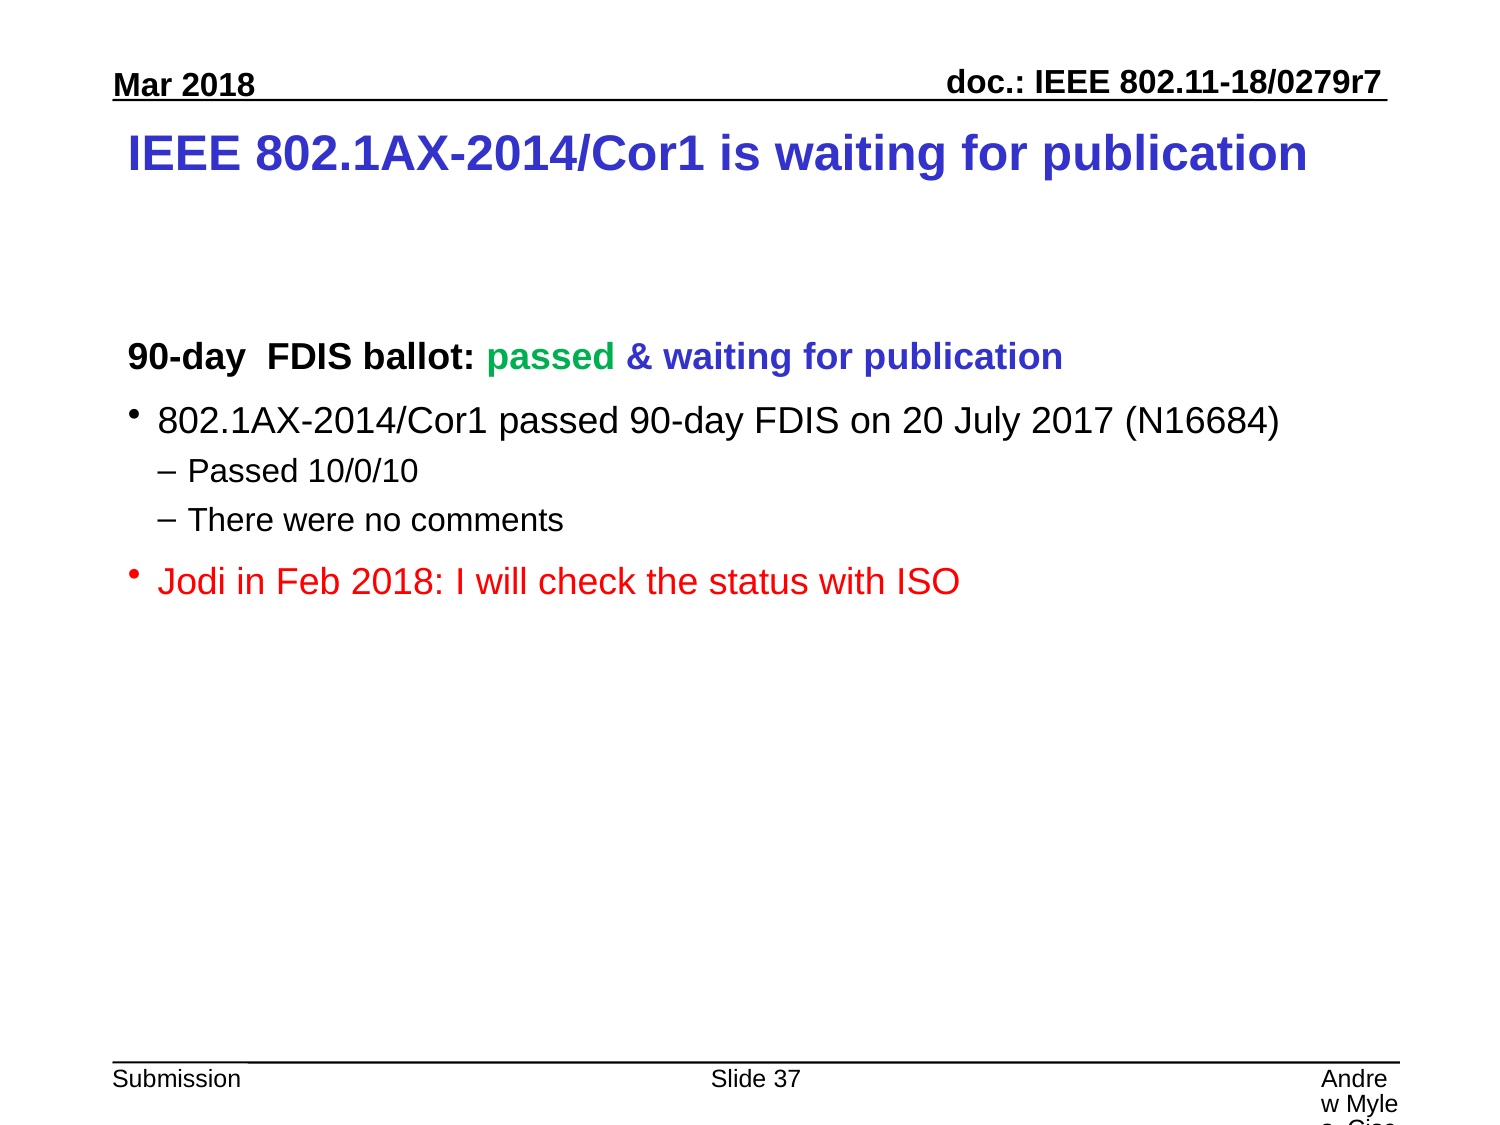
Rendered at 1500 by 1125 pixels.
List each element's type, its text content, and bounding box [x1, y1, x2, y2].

slide_number Slide 37 [709, 1061, 803, 1093]
footer Andrew Myles, Cisco [1320, 1061, 1402, 1093]
title IEEE 802.1AX-2014/Cor1 is waiting for publication [112, 112, 1388, 288]
list 90-day FDIS ballot: passed & waiting for publication 802.1AX-2014/Cor1 passed 90-day FDIS on 20 July 2017 (N16684) Passed 10/0/10 There were no comments Jodi in Feb 2018: I will check the status with ISO [112, 324, 1388, 1000]
